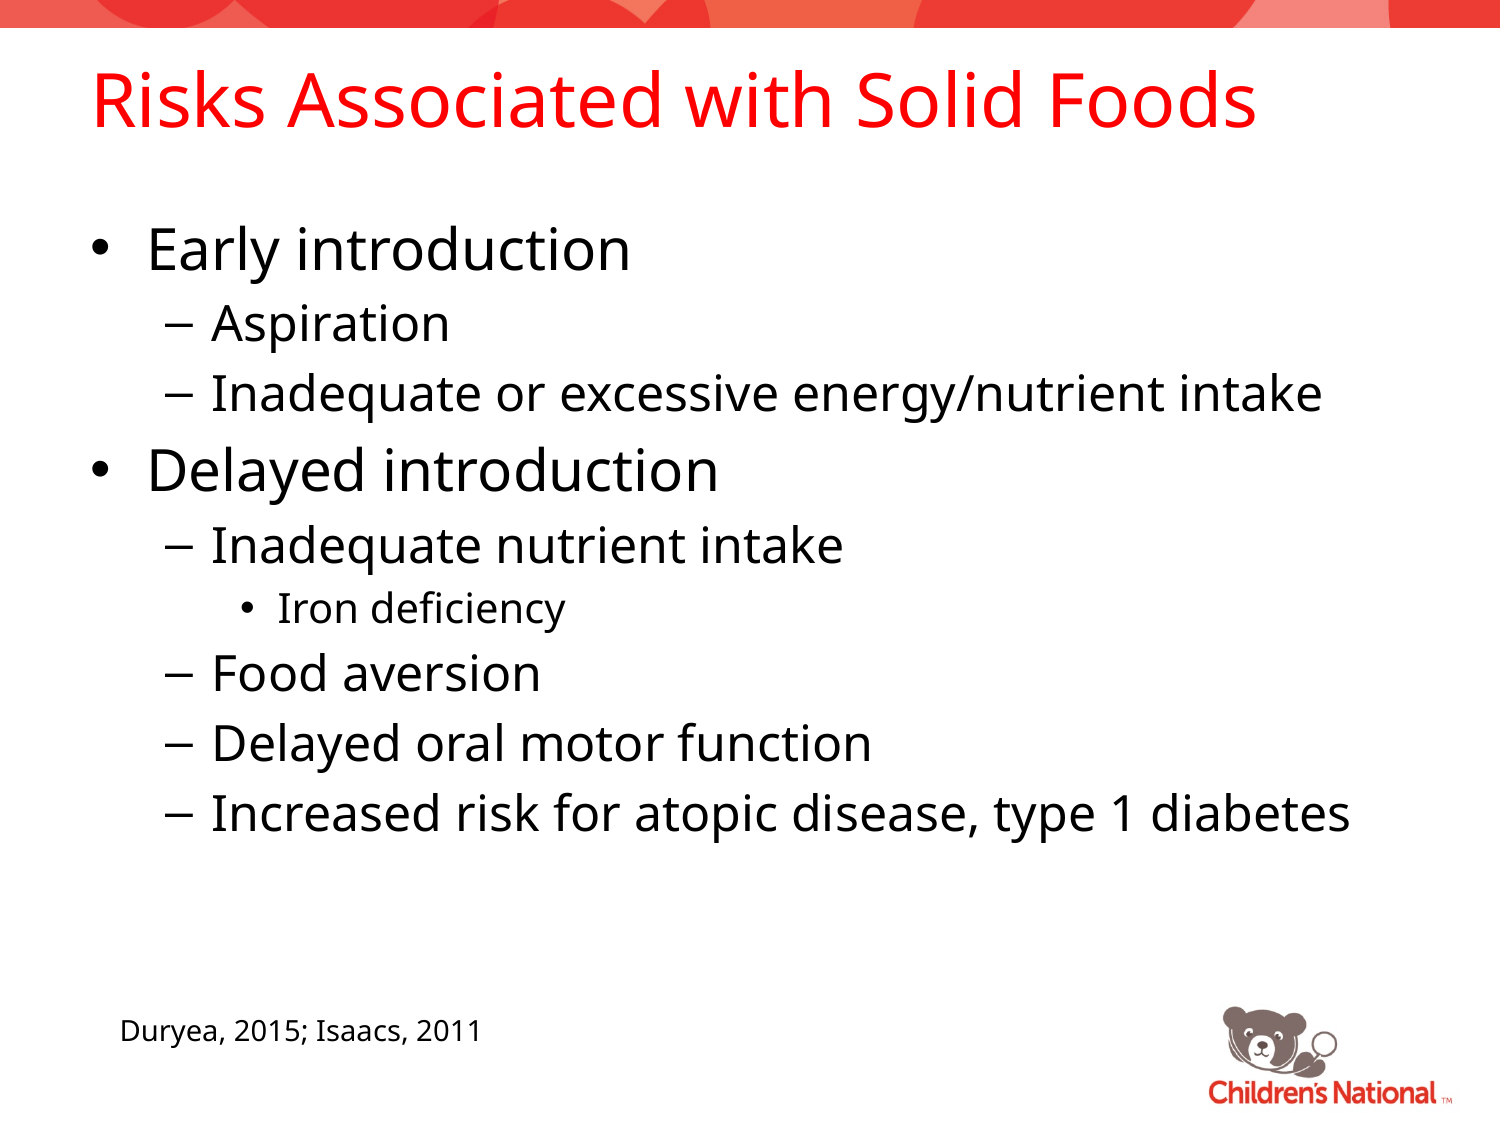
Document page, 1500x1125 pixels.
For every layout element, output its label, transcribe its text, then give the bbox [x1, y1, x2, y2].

picture [1164, 981, 1500, 1125]
list Early introduction Aspiration Inadequate or excessive energy/nutrient intake Delayed introduction Inadequate nutrient intake Iron deficiency Food aversion Delayed oral motor function Increased risk for atopic disease, type 1 diabetes [75, 204, 1425, 1005]
picture [0, 0, 1500, 28]
text_box Duryea, 2015; Isaacs, 2011 [104, 1004, 1043, 1055]
title Risks Associated with Solid Foods [75, 45, 1425, 204]
